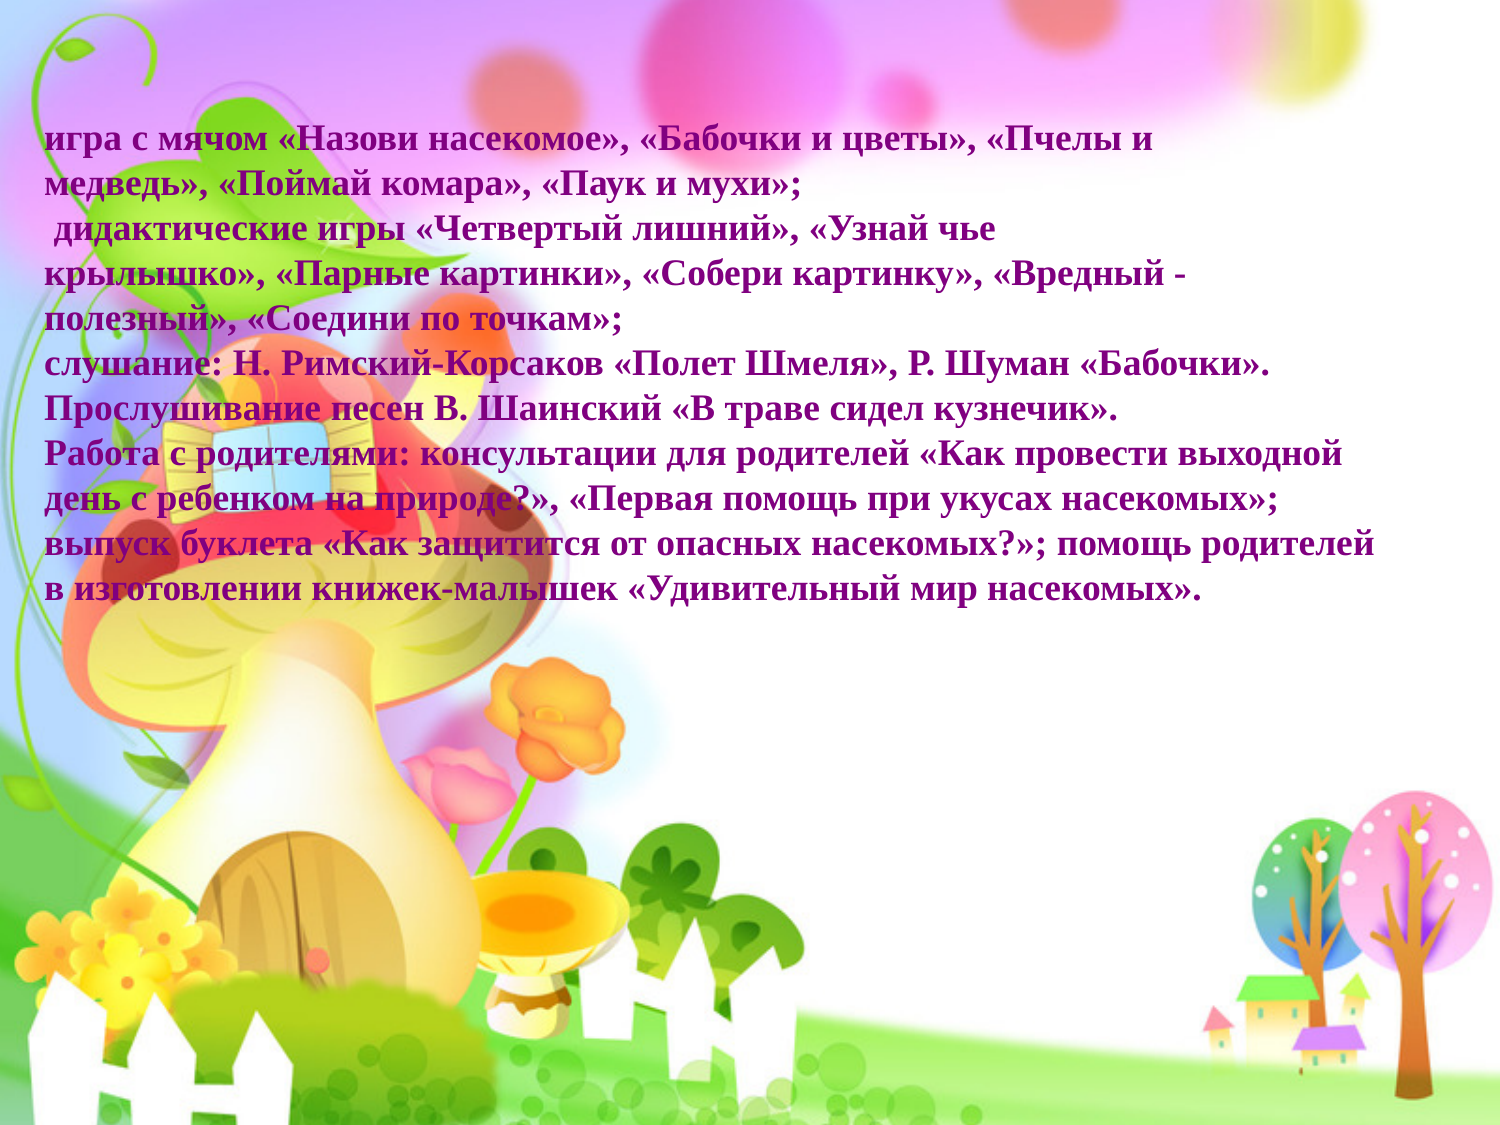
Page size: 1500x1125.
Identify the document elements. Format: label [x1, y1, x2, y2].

list [0, 0, 1500, 1125]
